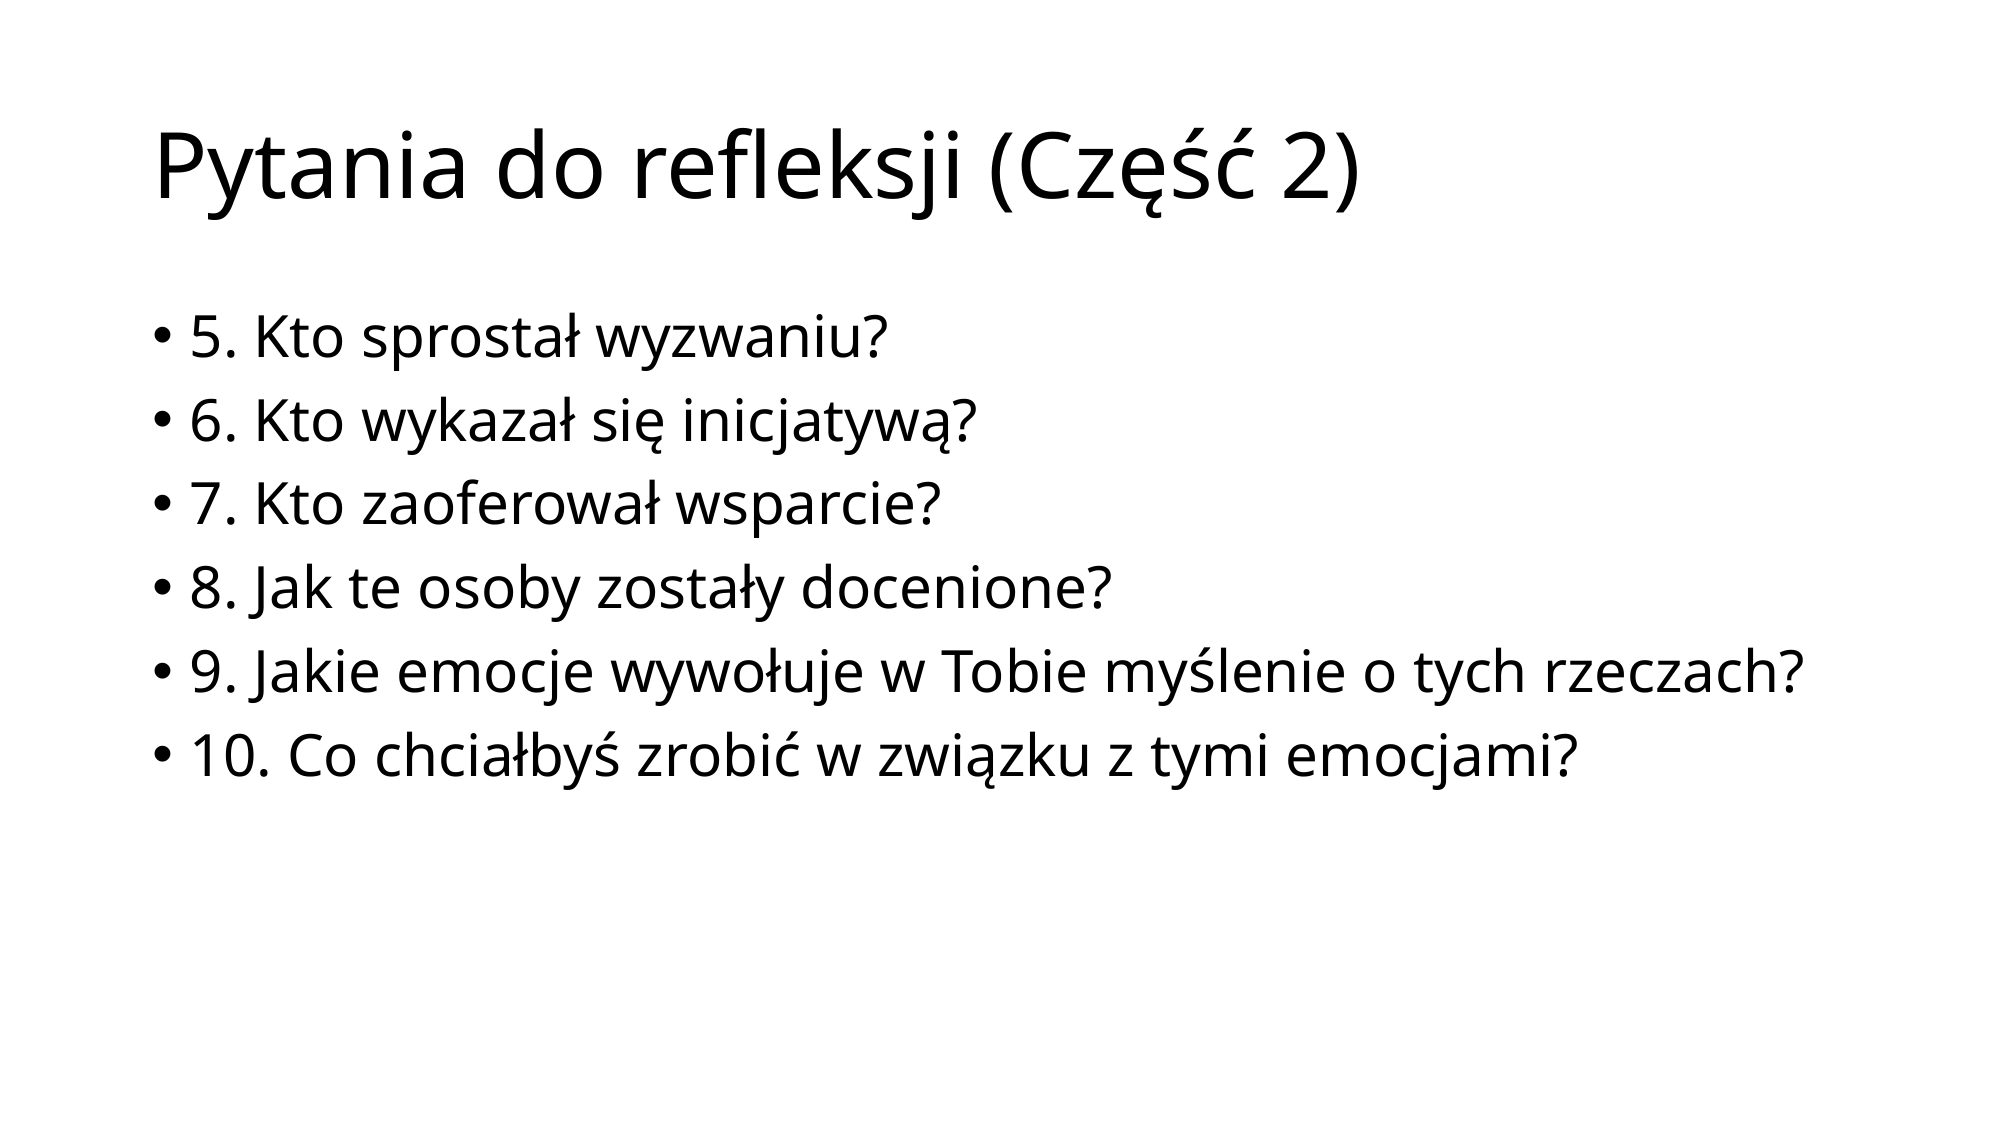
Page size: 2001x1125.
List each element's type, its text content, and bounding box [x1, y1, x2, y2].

list 5. Kto sprostał wyzwaniu? 6. Kto wykazał się inicjatywą? 7. Kto zaoferował wsparcie? 8. Jak te osoby zostały docenione? 9. Jakie emocje wywołuje w Tobie myślenie o tych rzeczach? 10. Co chciałbyś zrobić w związku z tymi emocjami? [137, 299, 1863, 1014]
title Pytania do refleksji (Część 2) [137, 59, 1863, 278]
